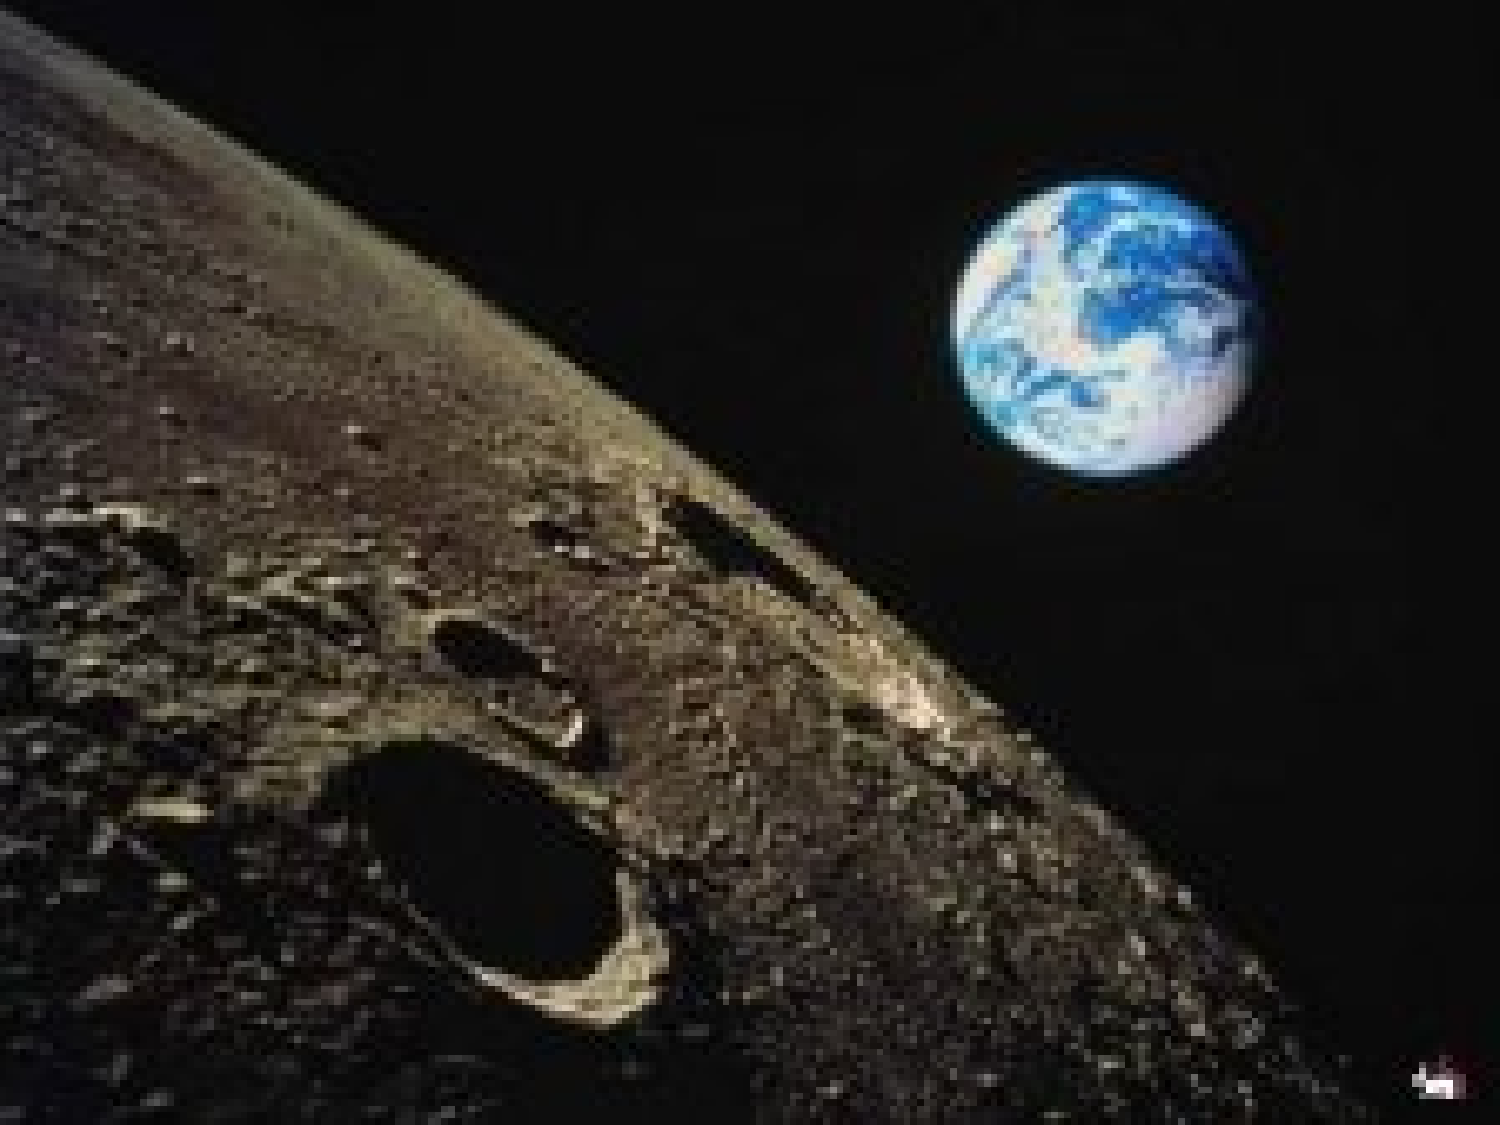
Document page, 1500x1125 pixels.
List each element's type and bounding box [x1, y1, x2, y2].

list [0, 0, 1500, 1125]
